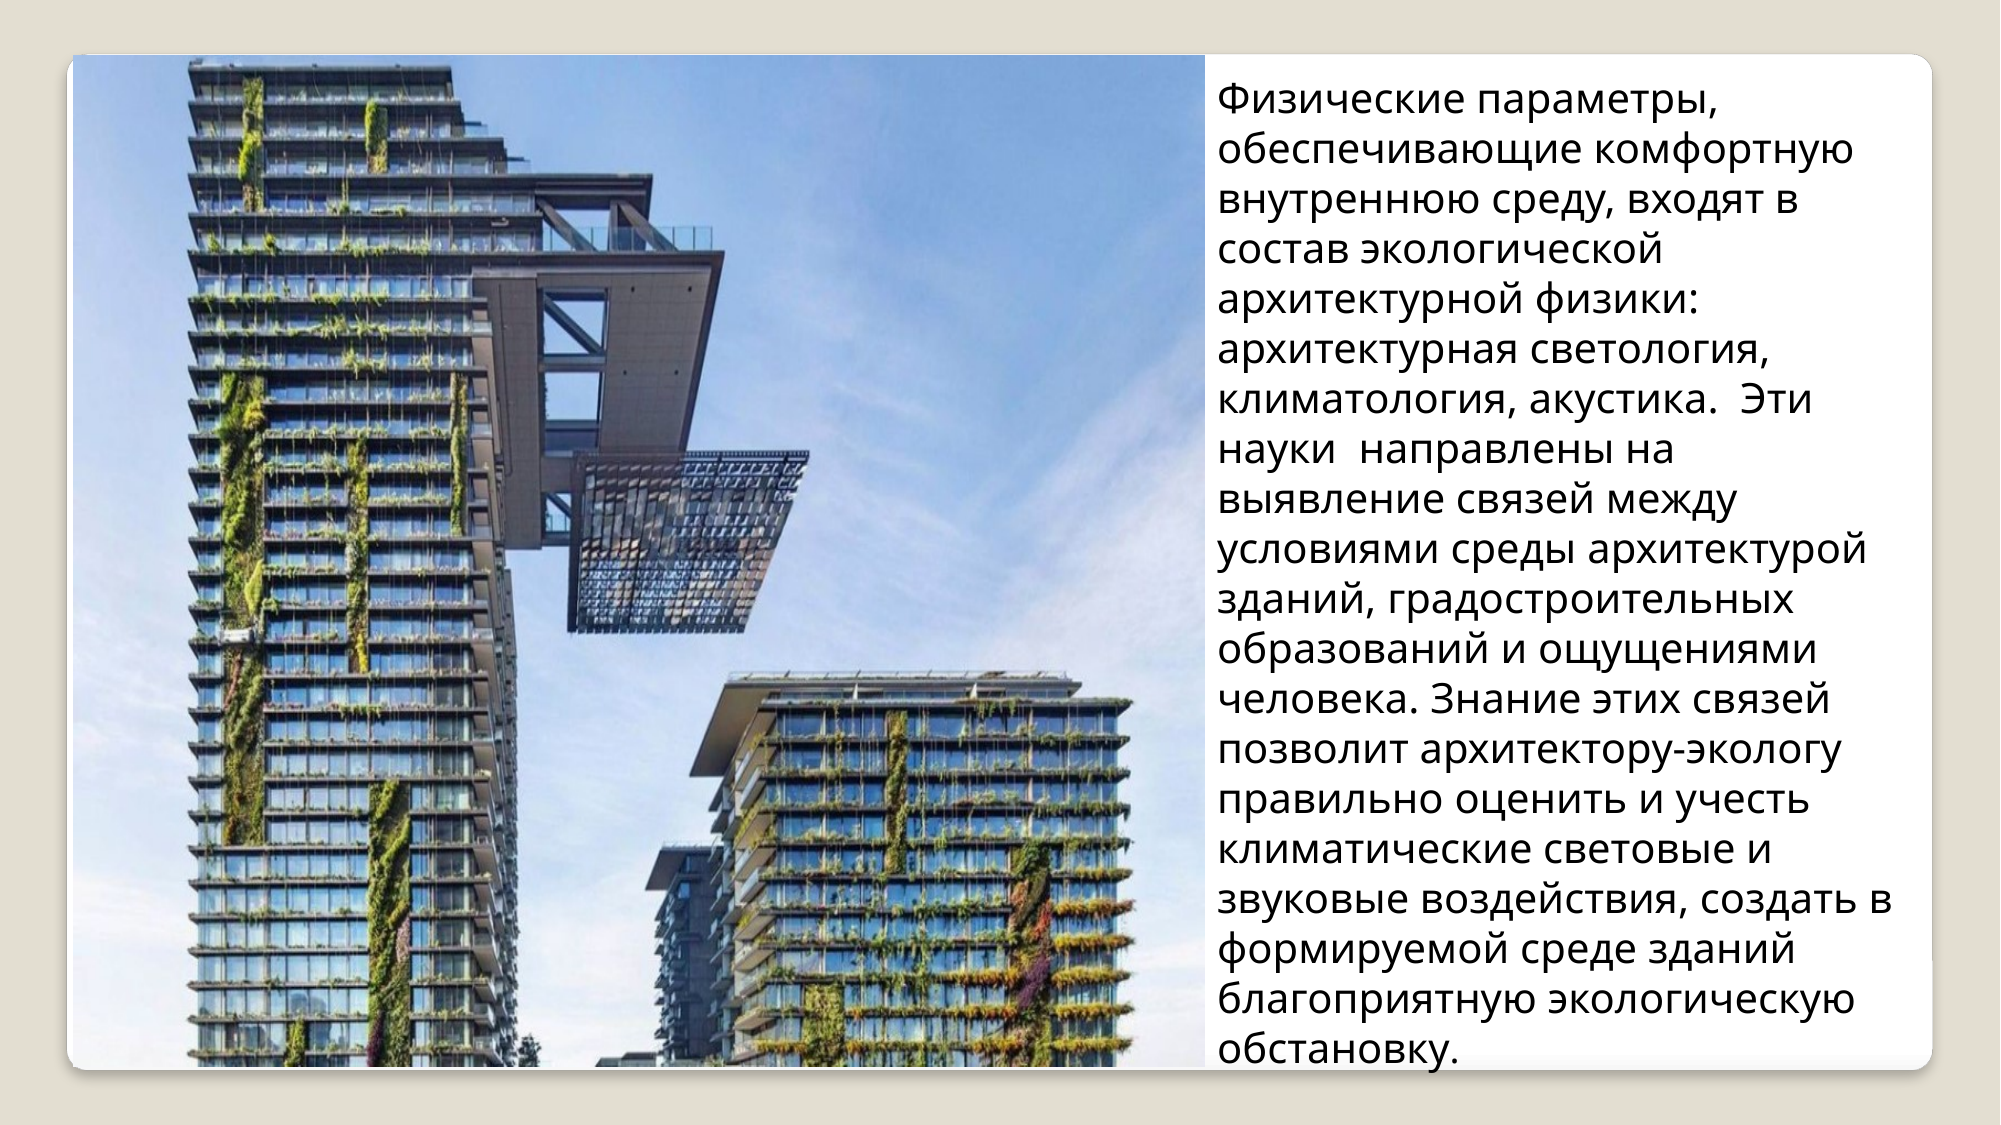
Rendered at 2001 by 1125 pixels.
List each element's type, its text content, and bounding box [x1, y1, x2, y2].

text_box Физические параметры, обеспечивающие комфортную внутреннюю среду, входят в состав экологической архитектурной физики: архитектурная светология, климатология, акустика. Эти науки направлены на выявление связей между условиями среды архитектурой зданий, градостроительных образований и ощущениями человека. Знание этих связей позволит архитектору-экологу правильно оценить и учесть климатические световые и звуковые воздействия, создать в формируемой среде зданий благоприятную экологическую обстановку. [1202, 64, 1913, 1080]
picture [73, 55, 1205, 1067]
